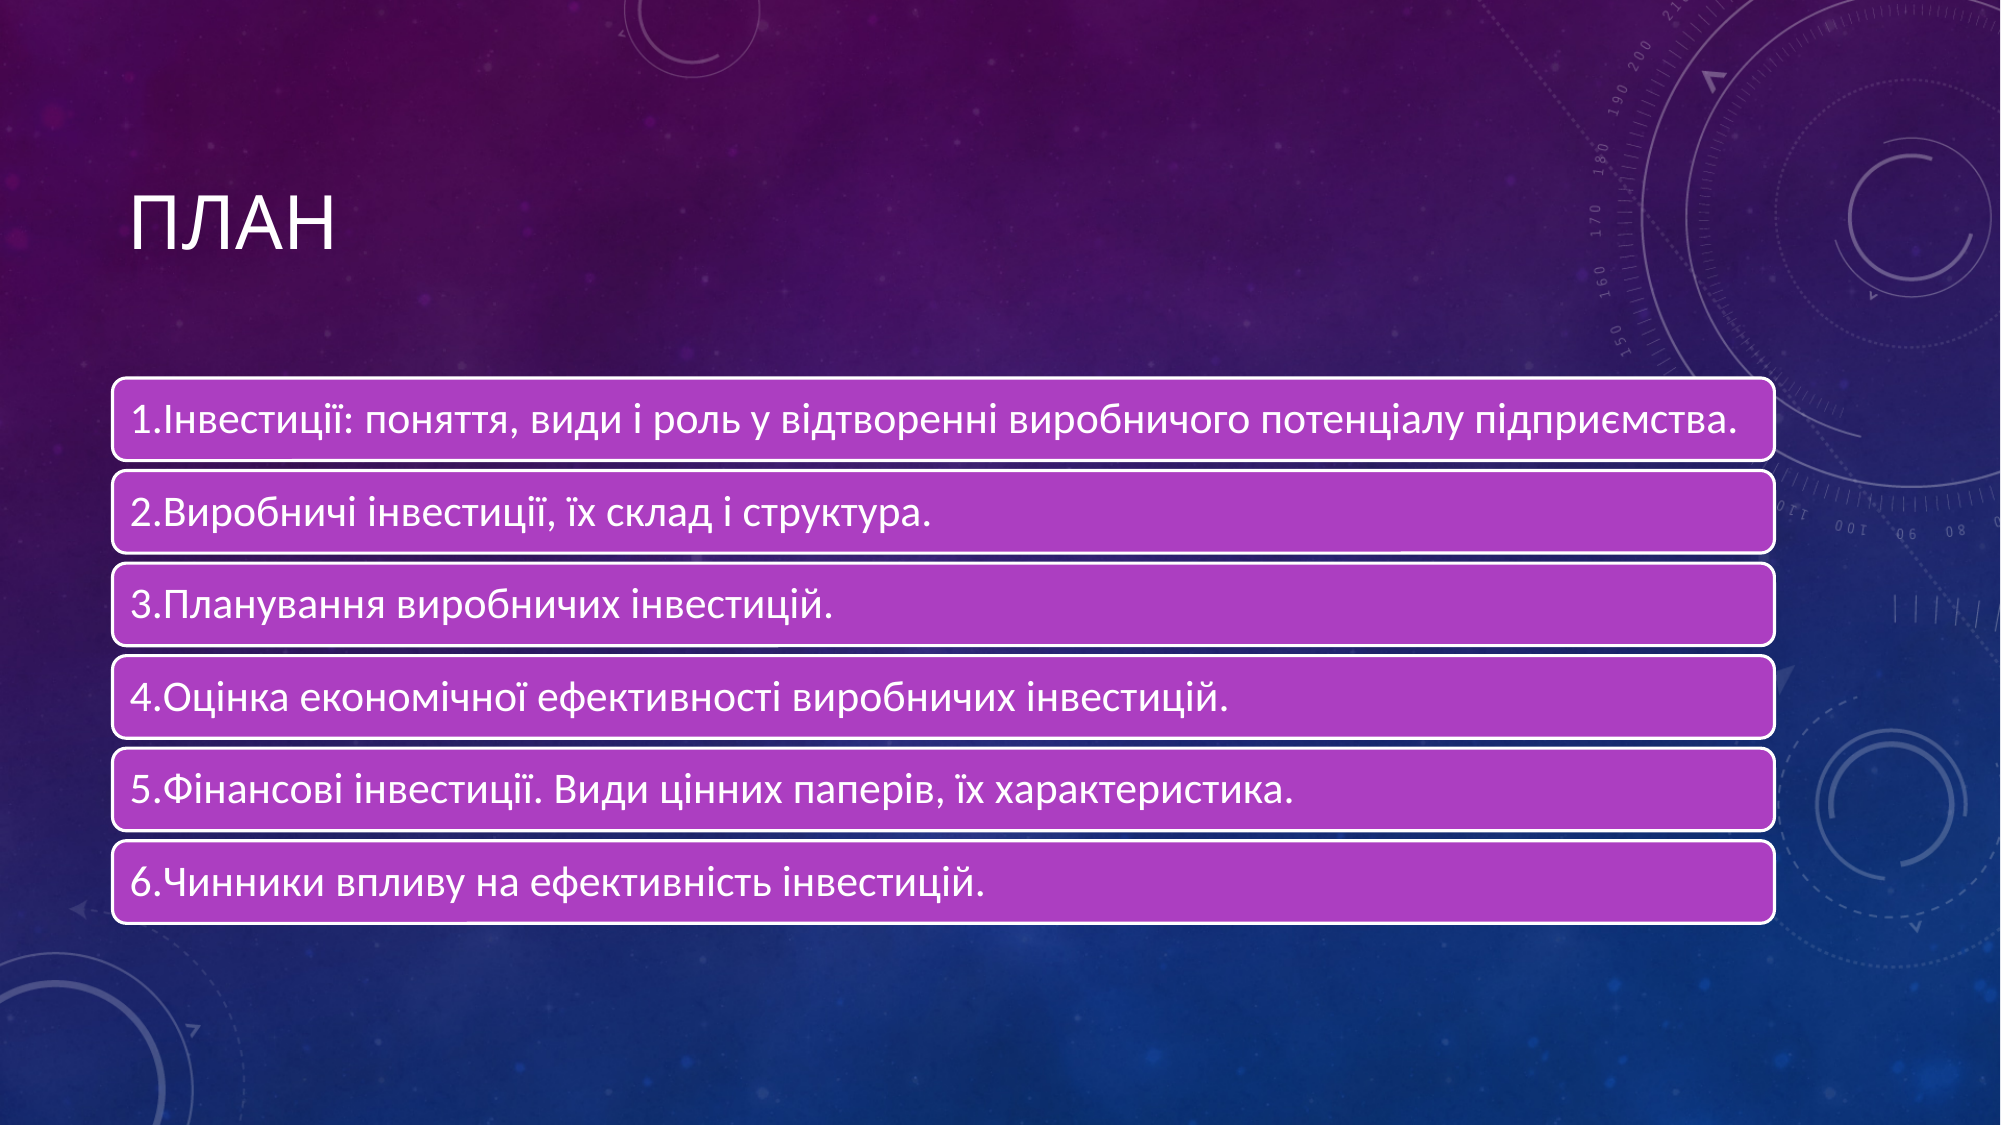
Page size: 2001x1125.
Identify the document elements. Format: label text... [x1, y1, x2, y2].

picture [0, 0, 2001, 1125]
title План [112, 99, 1775, 339]
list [112, 350, 1775, 951]
